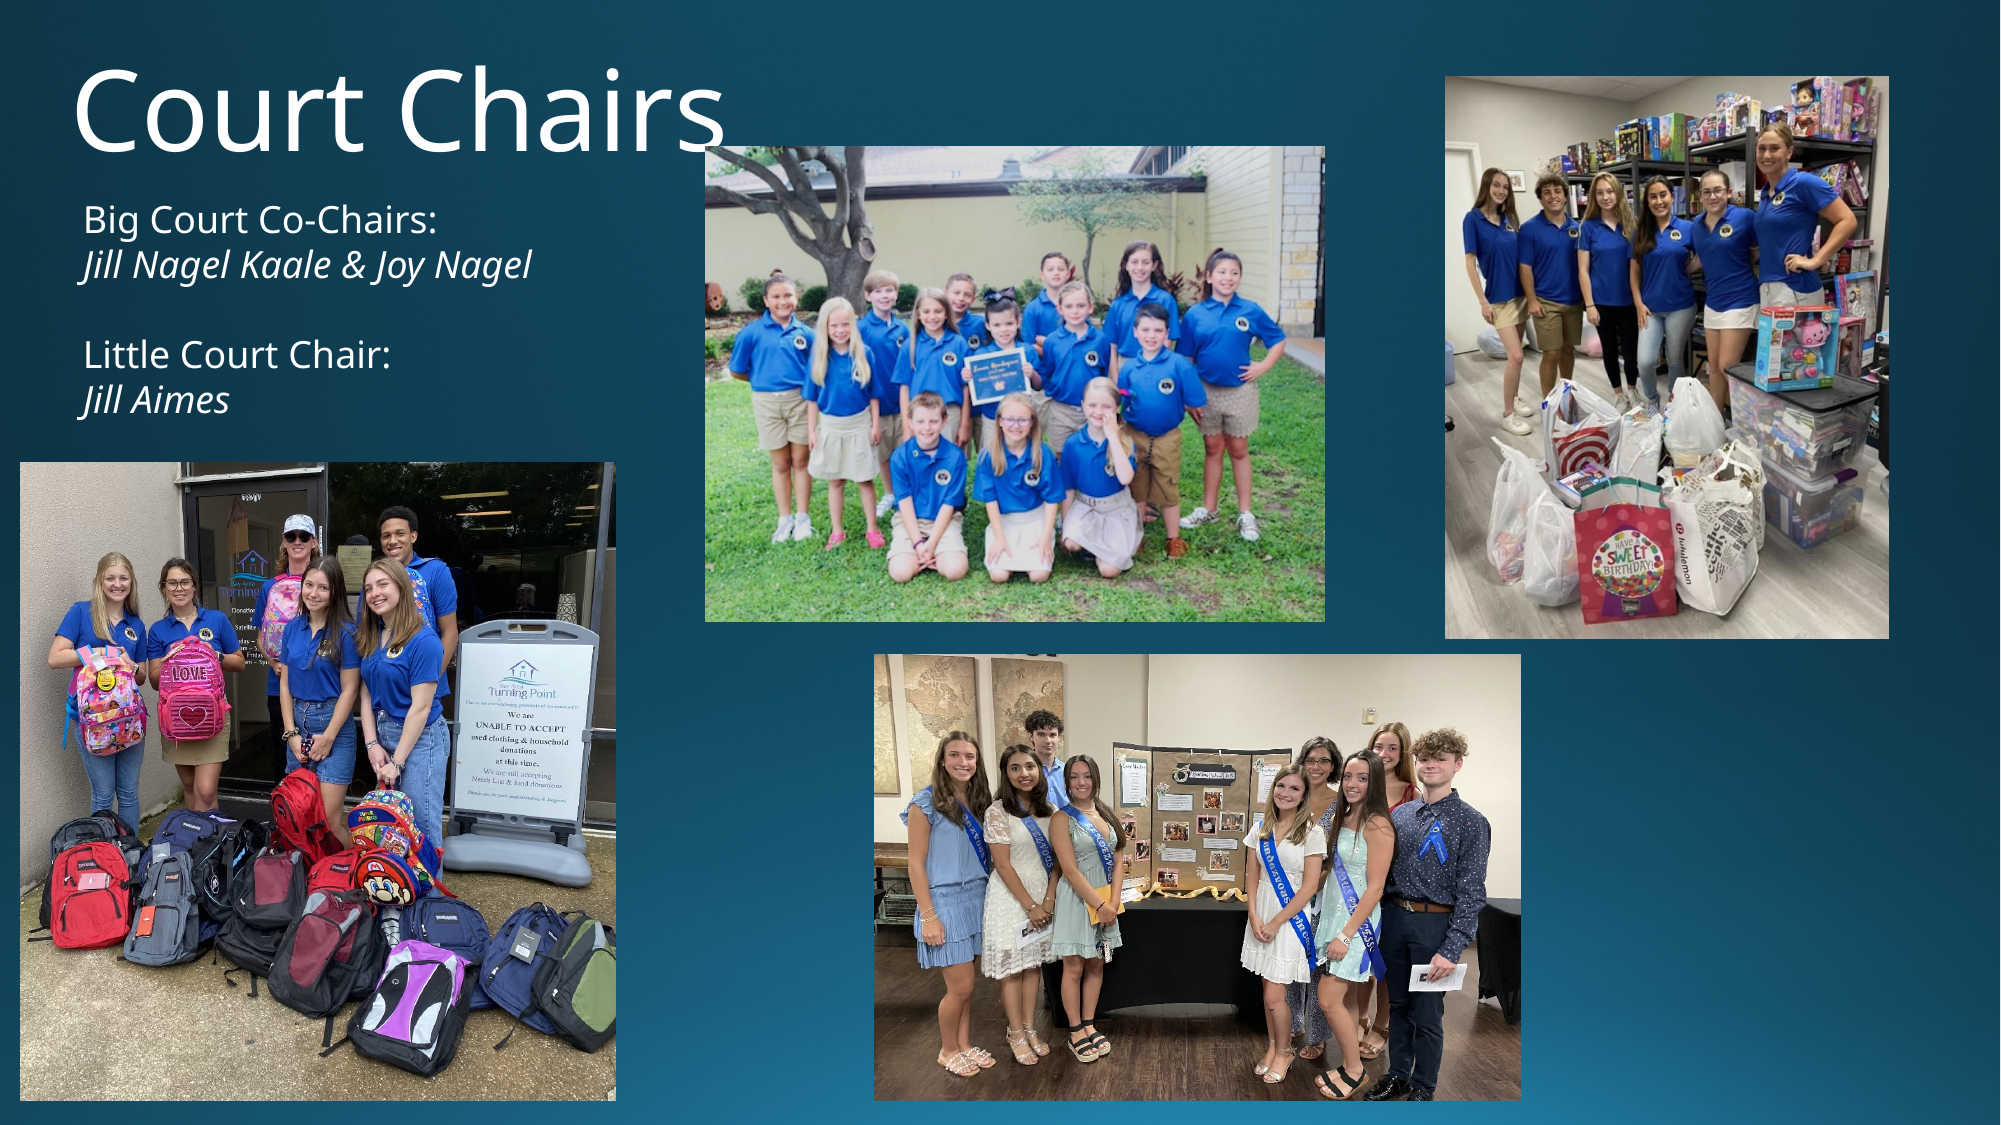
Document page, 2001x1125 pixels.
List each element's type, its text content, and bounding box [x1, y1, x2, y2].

text_box Big Court Co-Chairs: Jill Nagel Kaale & Joy Nagel Little Court Chair: Jill Aimes [68, 188, 691, 429]
picture [0, 0, 2001, 1125]
title Court Chairs [55, 38, 1062, 191]
